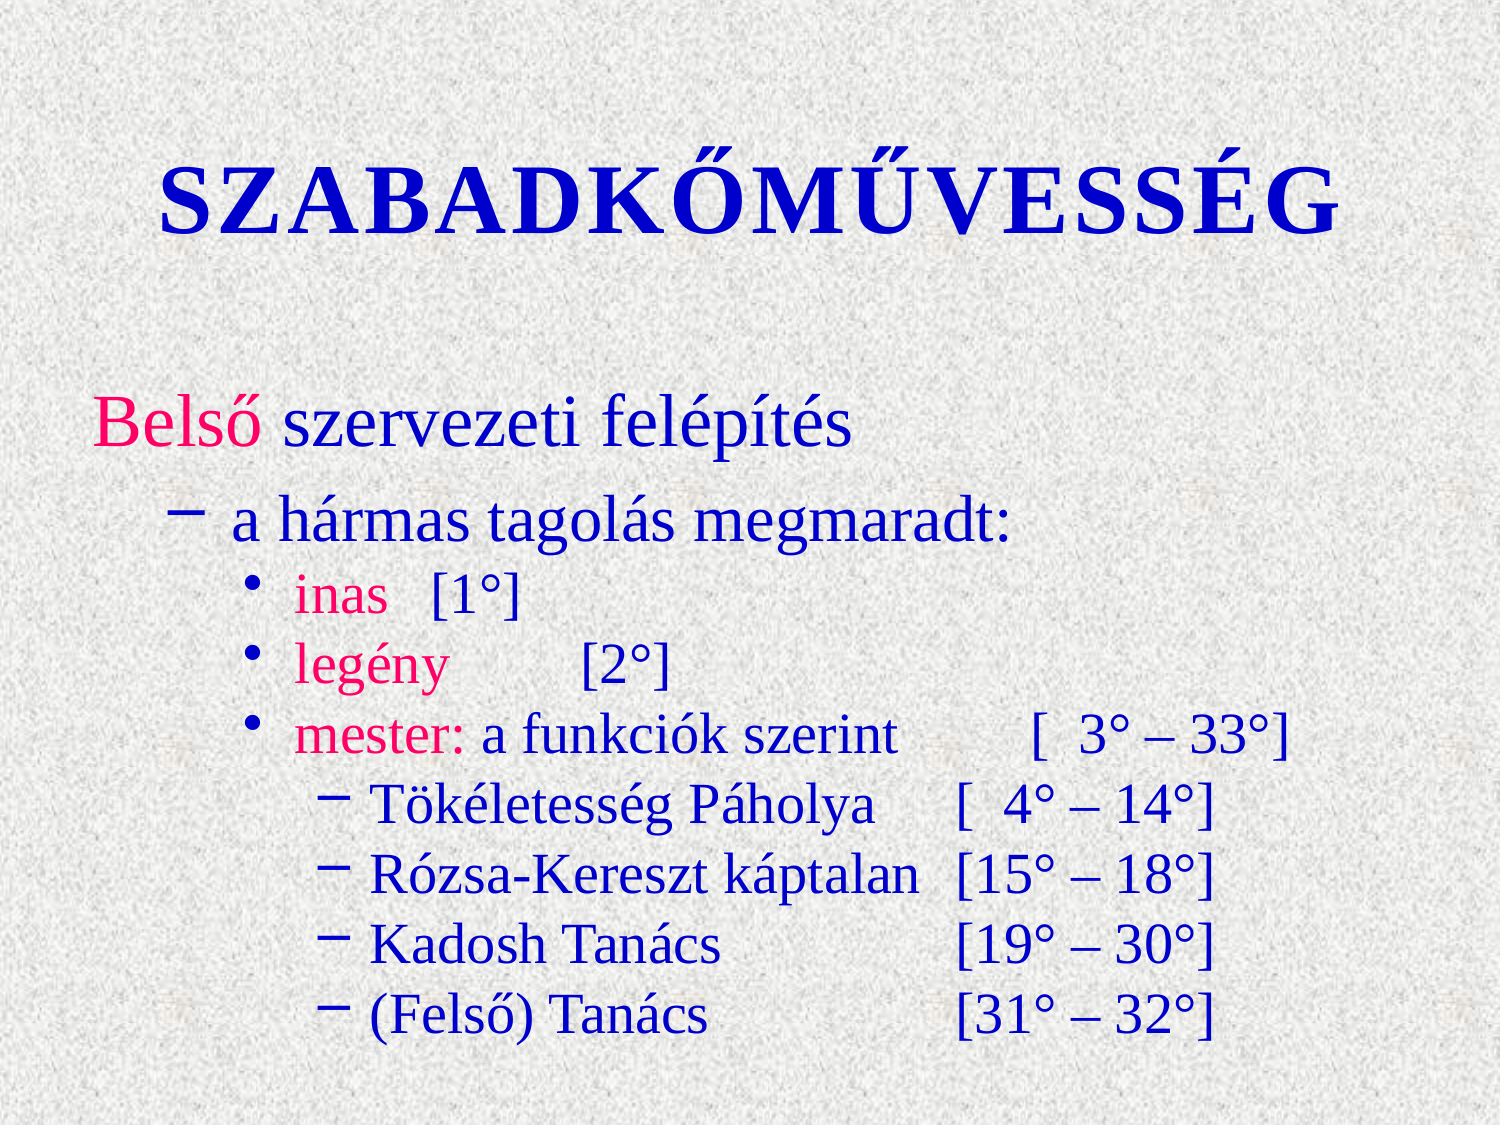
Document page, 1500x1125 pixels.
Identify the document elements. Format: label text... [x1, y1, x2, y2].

picture [0, 0, 1500, 1125]
title SZABADKŐMŰVESSÉG [112, 99, 1388, 288]
list Belső szervezeti felépítés a hármas tagolás megmaradt: inas [1°] legény [2°] mester: a funkciók szerint [ 3° – 33°] Tökéletesség Páholya [ 4° – 14°] Rózsa-Kereszt káptalan [15° – 18°] Kadosh Tanács [19° – 30°] (Felső) Tanács [31° – 32°] [77, 364, 1411, 1079]
